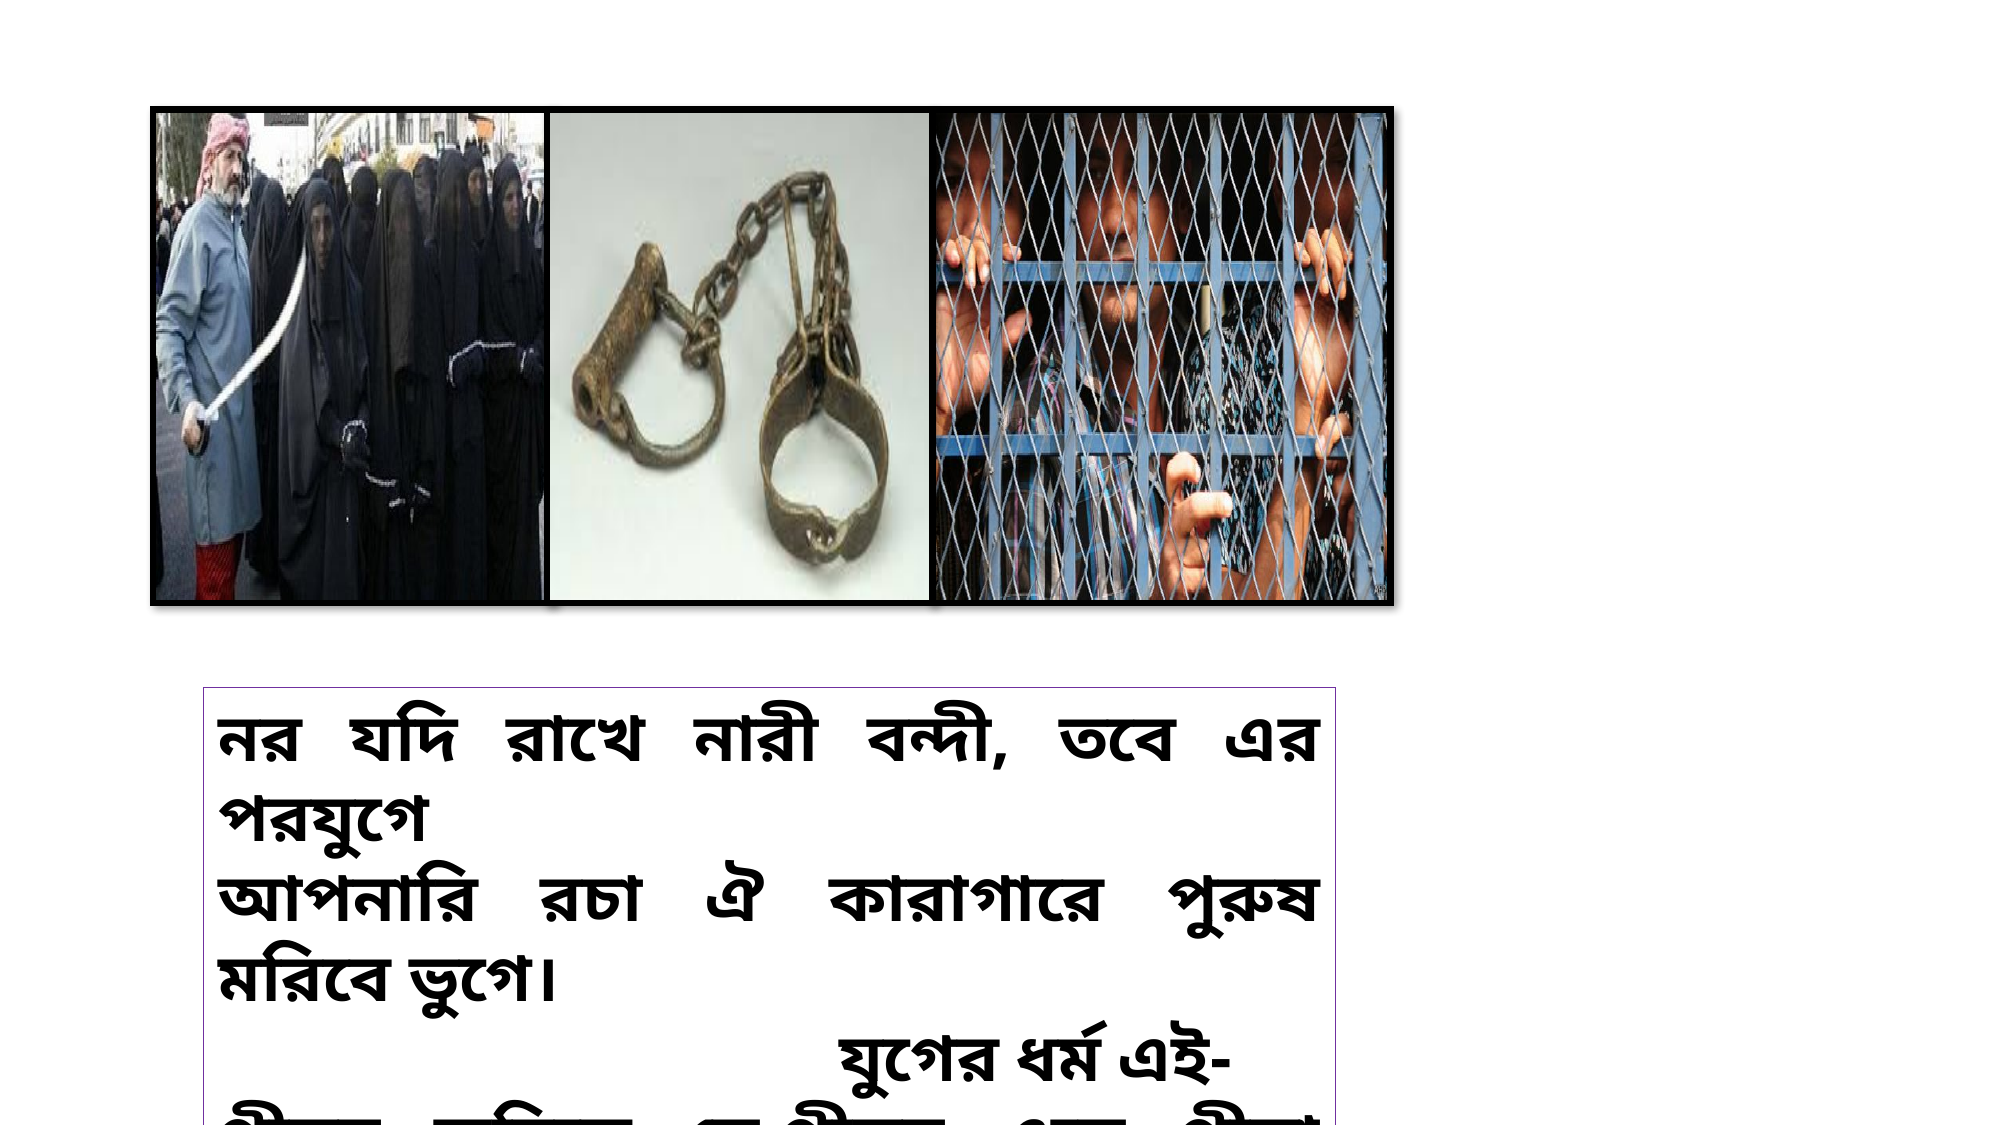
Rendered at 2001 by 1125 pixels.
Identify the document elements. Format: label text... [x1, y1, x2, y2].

text_box নর যদি রাখে নারী বন্দী, তবে এর পরযুগে আপনারি রচা ঐ কারাগারে পুরুষ মরিবে ভুগে। যুগের ধর্ম এই- পীড়ন করিলে সে-পীড়ন এসে পীড়া দেবে তোমাকেই। [203, 687, 1336, 1125]
picture [933, 112, 1388, 600]
picture [155, 112, 930, 600]
